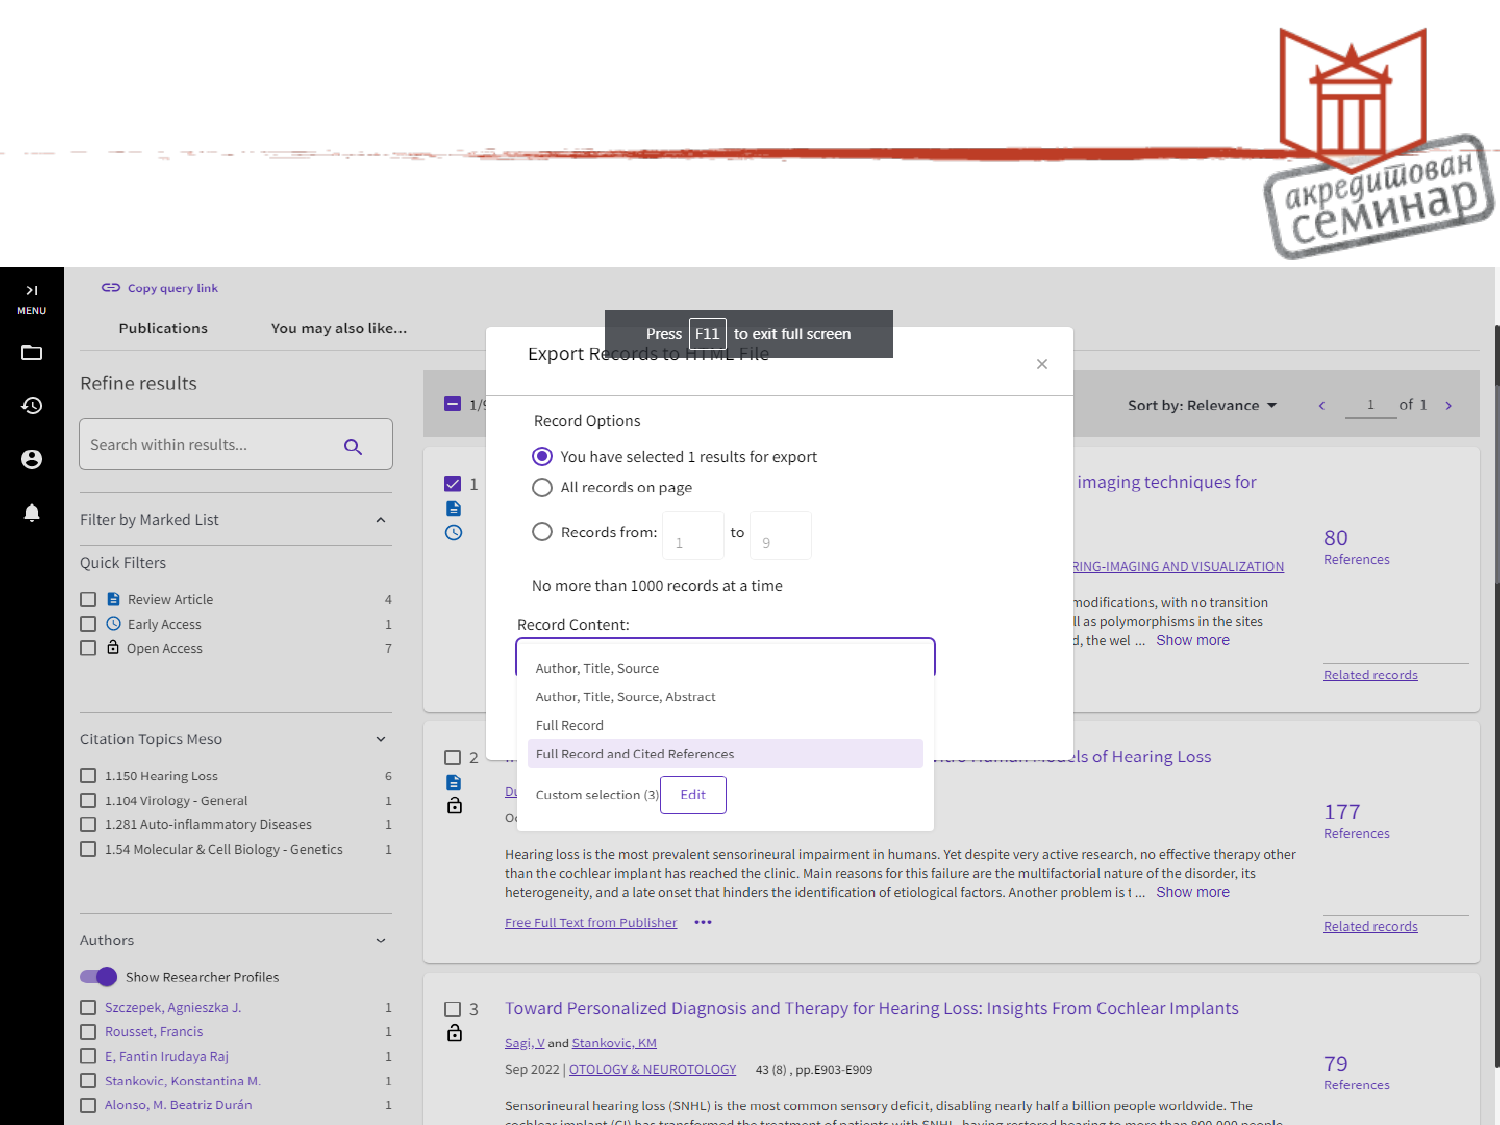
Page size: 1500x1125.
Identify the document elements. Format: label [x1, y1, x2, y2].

list [0, 266, 1500, 1125]
picture [0, 0, 1500, 266]
